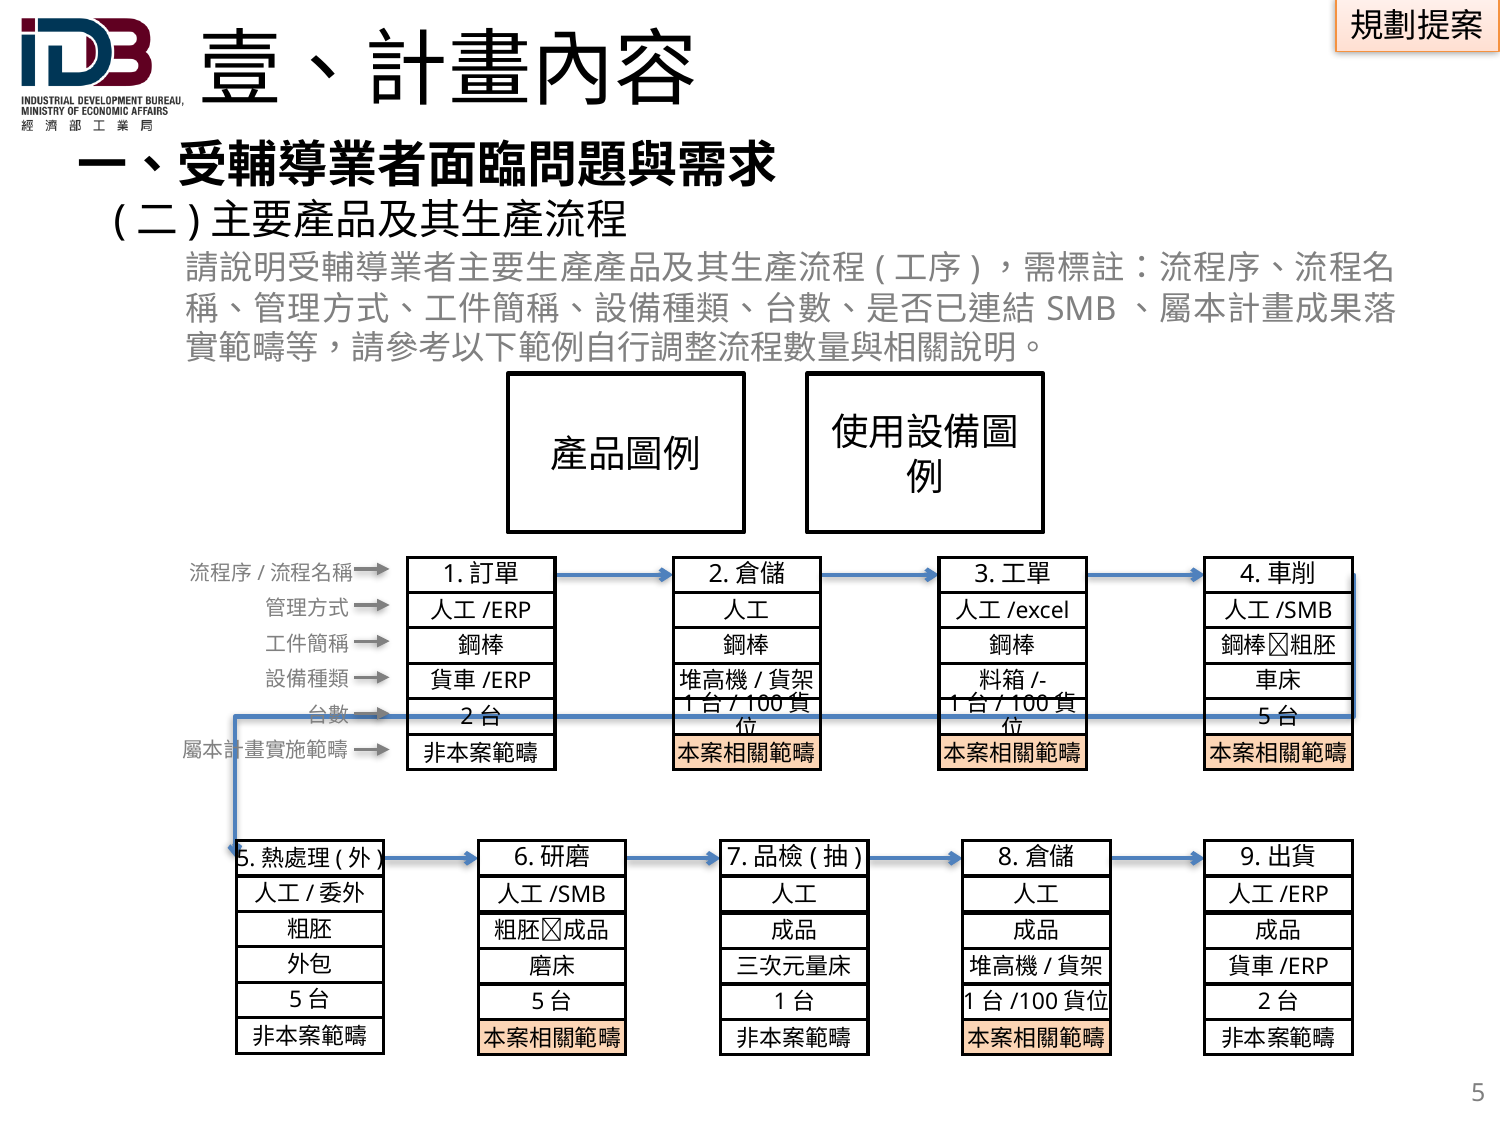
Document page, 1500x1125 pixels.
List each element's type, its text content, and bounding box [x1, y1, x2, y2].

text_box 使用設備圖例 [805, 371, 1045, 534]
text_box 流程序/流程名稱 [175, 552, 368, 592]
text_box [478, 840, 627, 1056]
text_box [962, 840, 1111, 1056]
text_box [672, 556, 822, 770]
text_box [720, 840, 869, 1056]
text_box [1204, 556, 1353, 770]
text_box 屬本計畫實施範疇 [167, 729, 230, 770]
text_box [938, 556, 1087, 770]
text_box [407, 556, 556, 770]
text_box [235, 840, 385, 1054]
text_box 請說明受輔導業者主要生產產品及其生產流程(工序)，需標註：流程序、流程名稱、管理方式、工件簡稱、設備種類、台數、是否已連結SMB、屬本計畫成果落實範疇等，請參考以下範例自行調整流程數量與相關說明。 [171, 239, 1412, 374]
picture [0, 0, 219, 157]
text_box 產品圖例 [506, 371, 746, 534]
text_box 一、受輔導業者面臨問題與需求 (二)主要產品及其生產流程 [39, 125, 1044, 251]
title 壹、計畫內容 [183, 7, 1188, 110]
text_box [1204, 840, 1353, 1056]
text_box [235, 574, 1353, 857]
slide_number 4 [1387, 1073, 1500, 1123]
